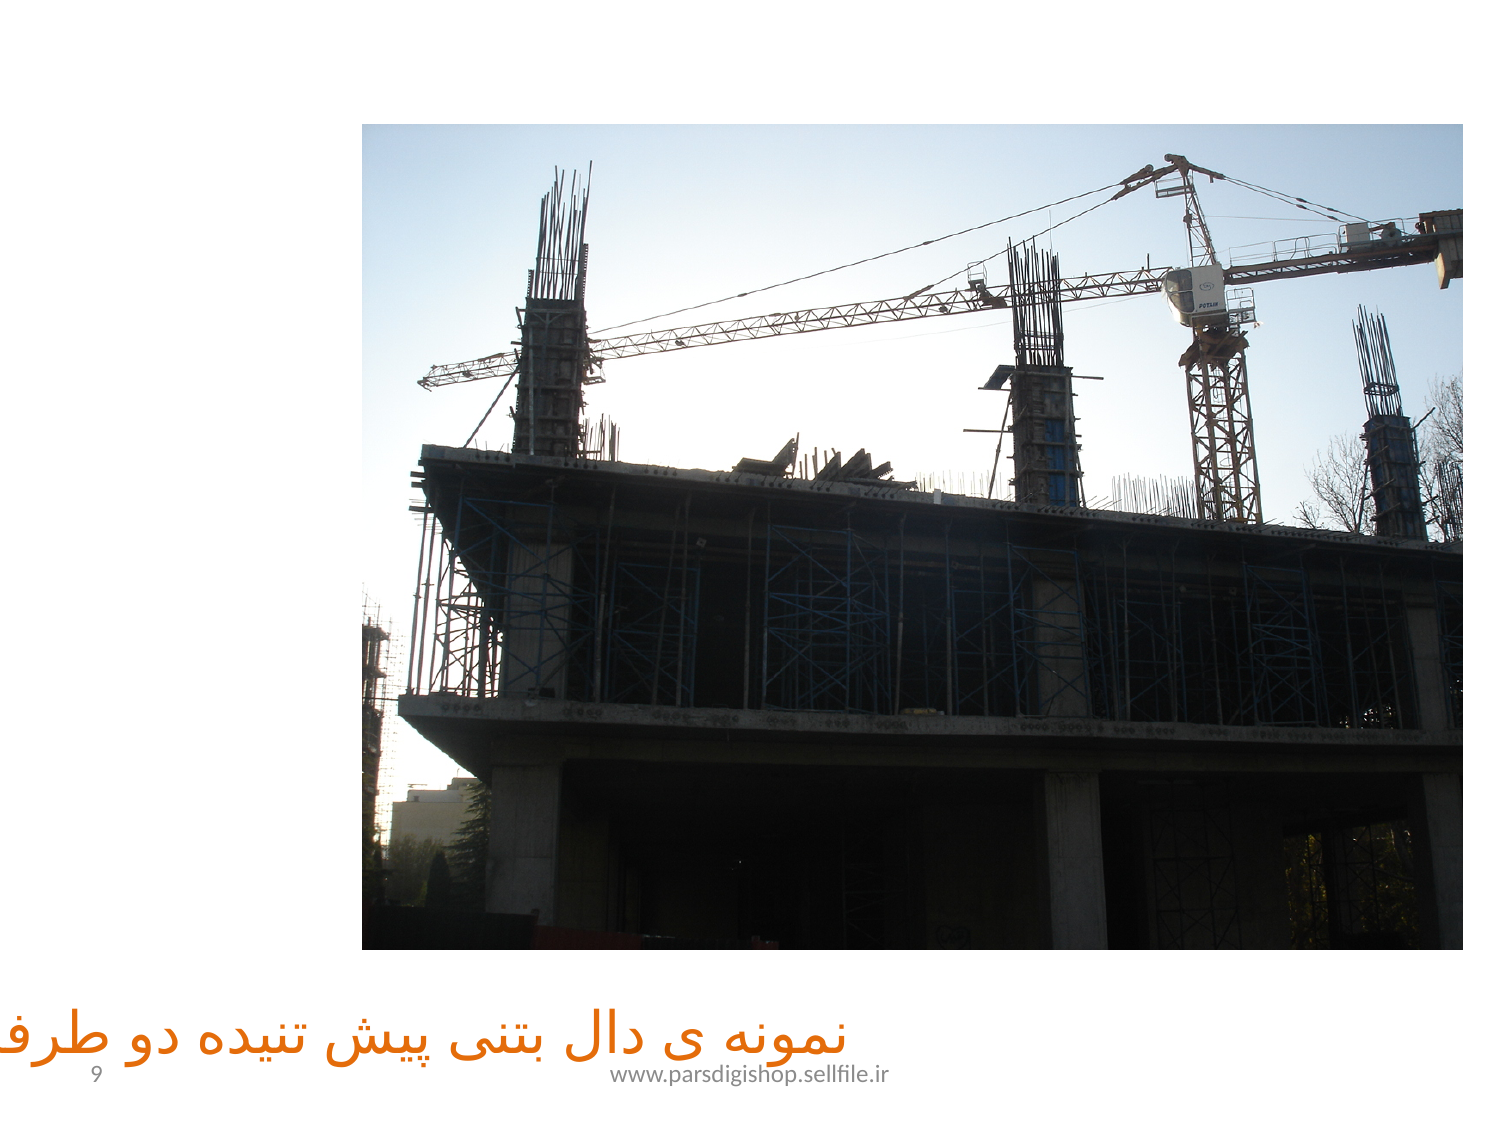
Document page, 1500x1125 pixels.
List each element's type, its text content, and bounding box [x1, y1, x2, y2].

footer www.parsdigishop.sellfile.ir [512, 1042, 988, 1103]
picture [362, 124, 1463, 951]
slide_number 9 [75, 1042, 425, 1103]
text_box نمونه ی دال بتنی پیش تنیده دو طرفه [0, 987, 866, 1073]
